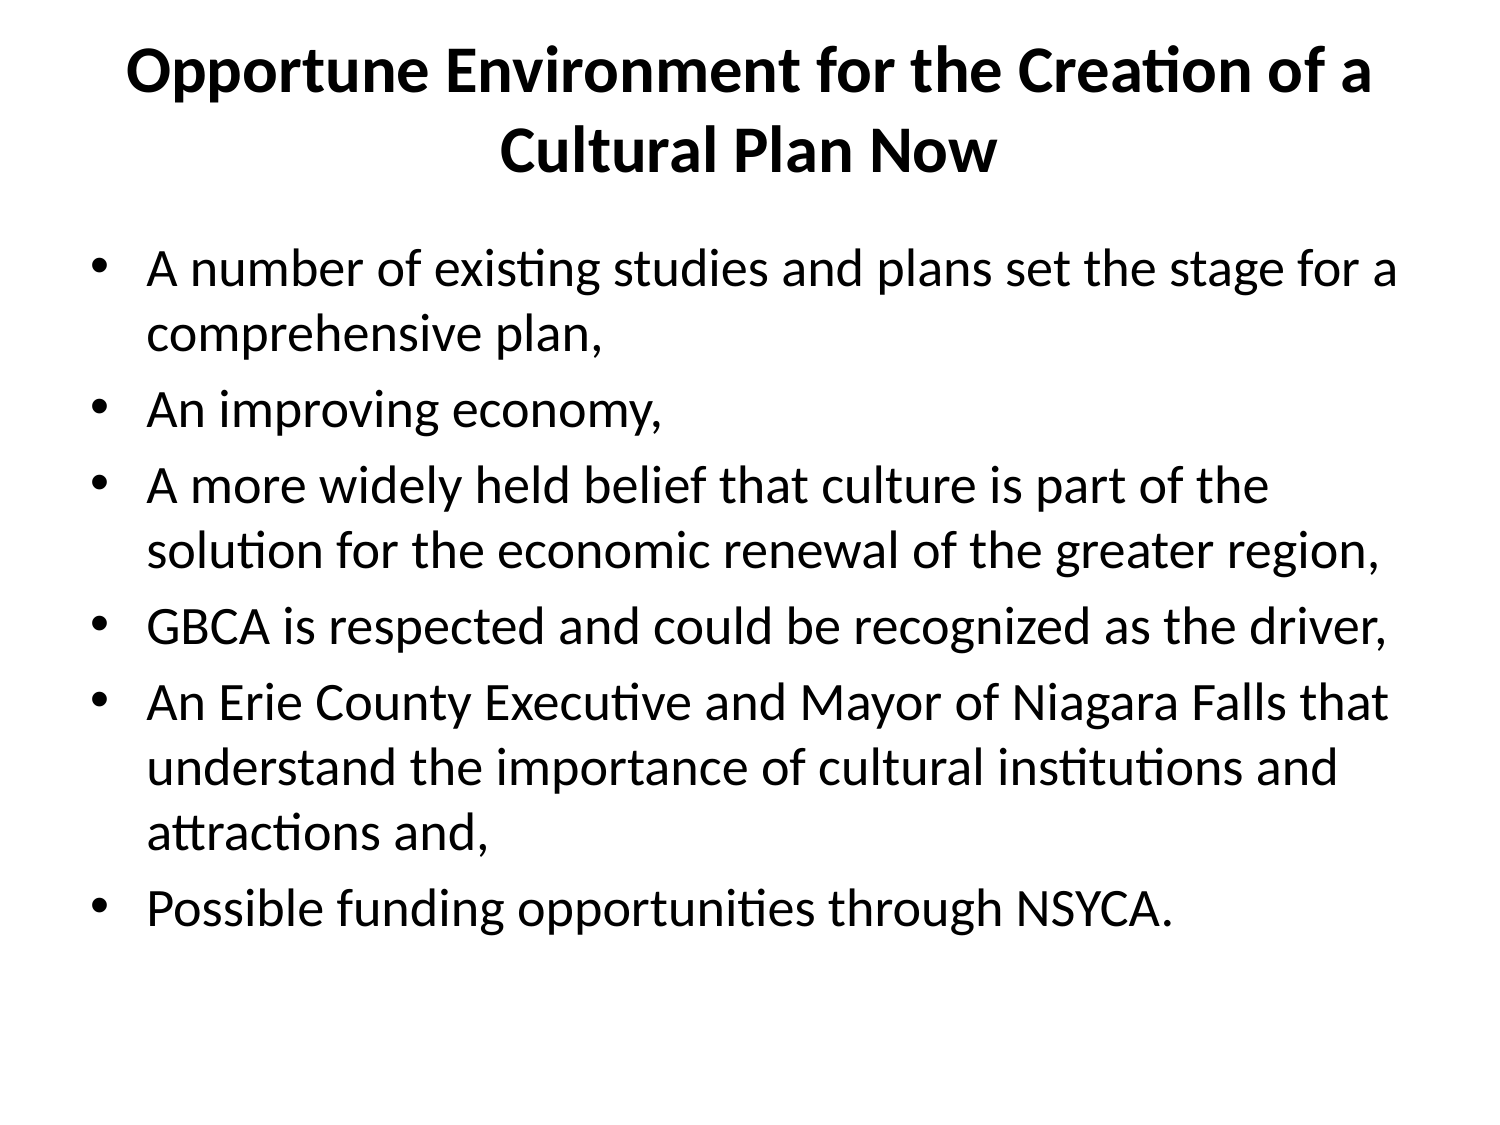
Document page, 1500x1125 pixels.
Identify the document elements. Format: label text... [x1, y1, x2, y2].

list A number of existing studies and plans set the stage for a comprehensive plan, An improving economy, A more widely held belief that culture is part of the solution for the economic renewal of the greater region, GBCA is respected and could be recognized as the driver, An Erie County Executive and Mayor of Niagara Falls that understand the importance of cultural institutions and attractions and, Possible funding opportunities through NSYCA. [75, 224, 1425, 968]
title Opportune Environment for the Creation of a Cultural Plan Now [75, 12, 1425, 200]
